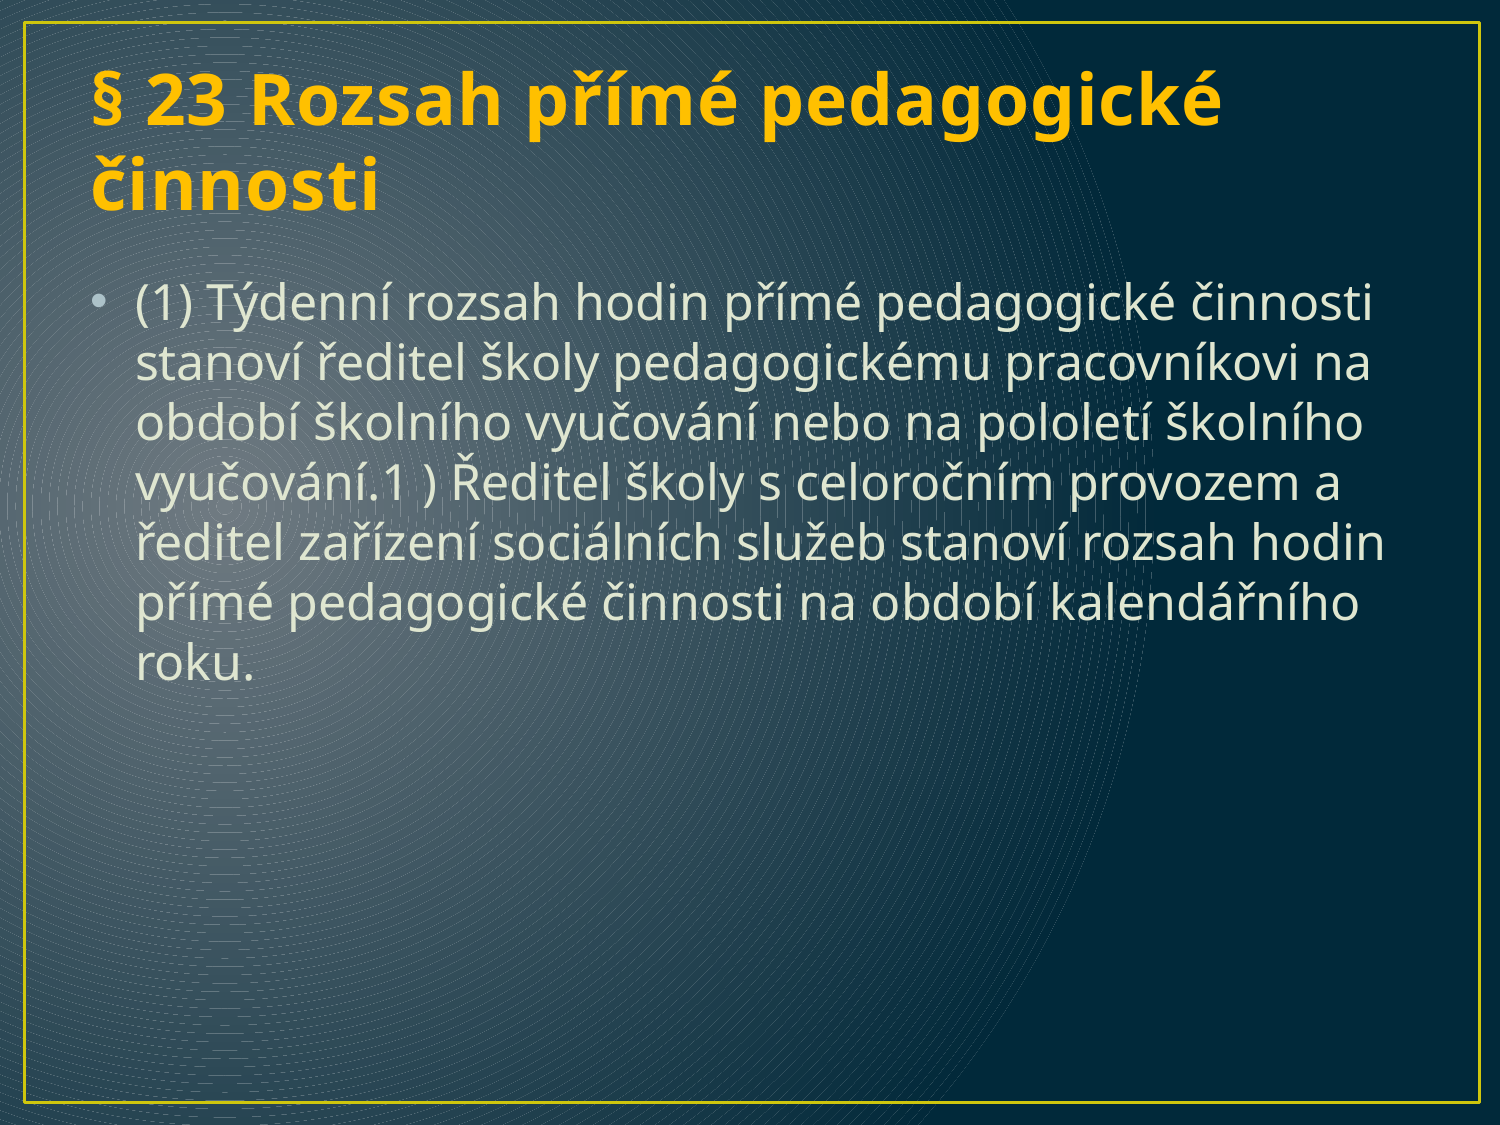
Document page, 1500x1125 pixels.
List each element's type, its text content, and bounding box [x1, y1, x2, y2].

title § 23 Rozsah přímé pedagogické činnosti [75, 45, 1425, 233]
list (1) Týdenní rozsah hodin přímé pedagogické činnosti stanoví ředitel školy pedagogickému pracovníkovi na období školního vyučování nebo na pololetí školního vyučování.1 ) Ředitel školy s celoročním provozem a ředitel zařízení sociálních služeb stanoví rozsah hodin přímé pedagogické činnosti na období kalendářního roku. [75, 262, 1425, 1005]
